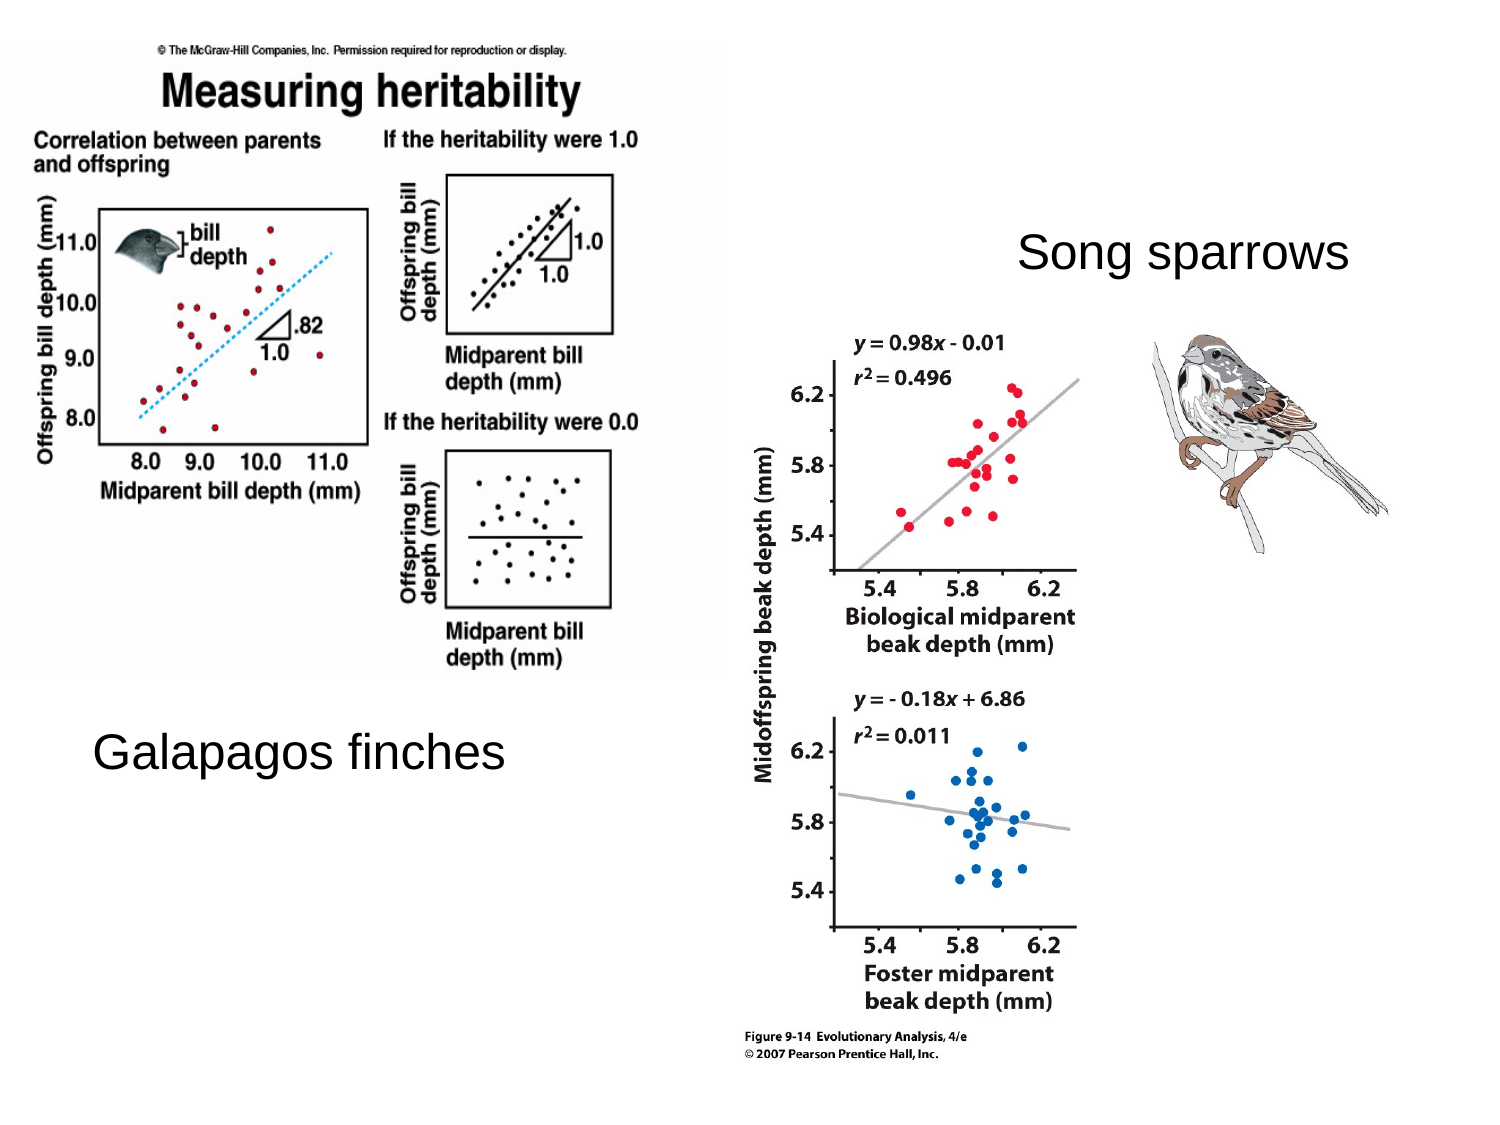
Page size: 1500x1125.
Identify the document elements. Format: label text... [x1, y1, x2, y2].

text_box Song sparrows [1002, 212, 1366, 288]
picture [737, 324, 1396, 1063]
picture [0, 44, 726, 676]
text_box Galapagos finches [77, 712, 522, 788]
